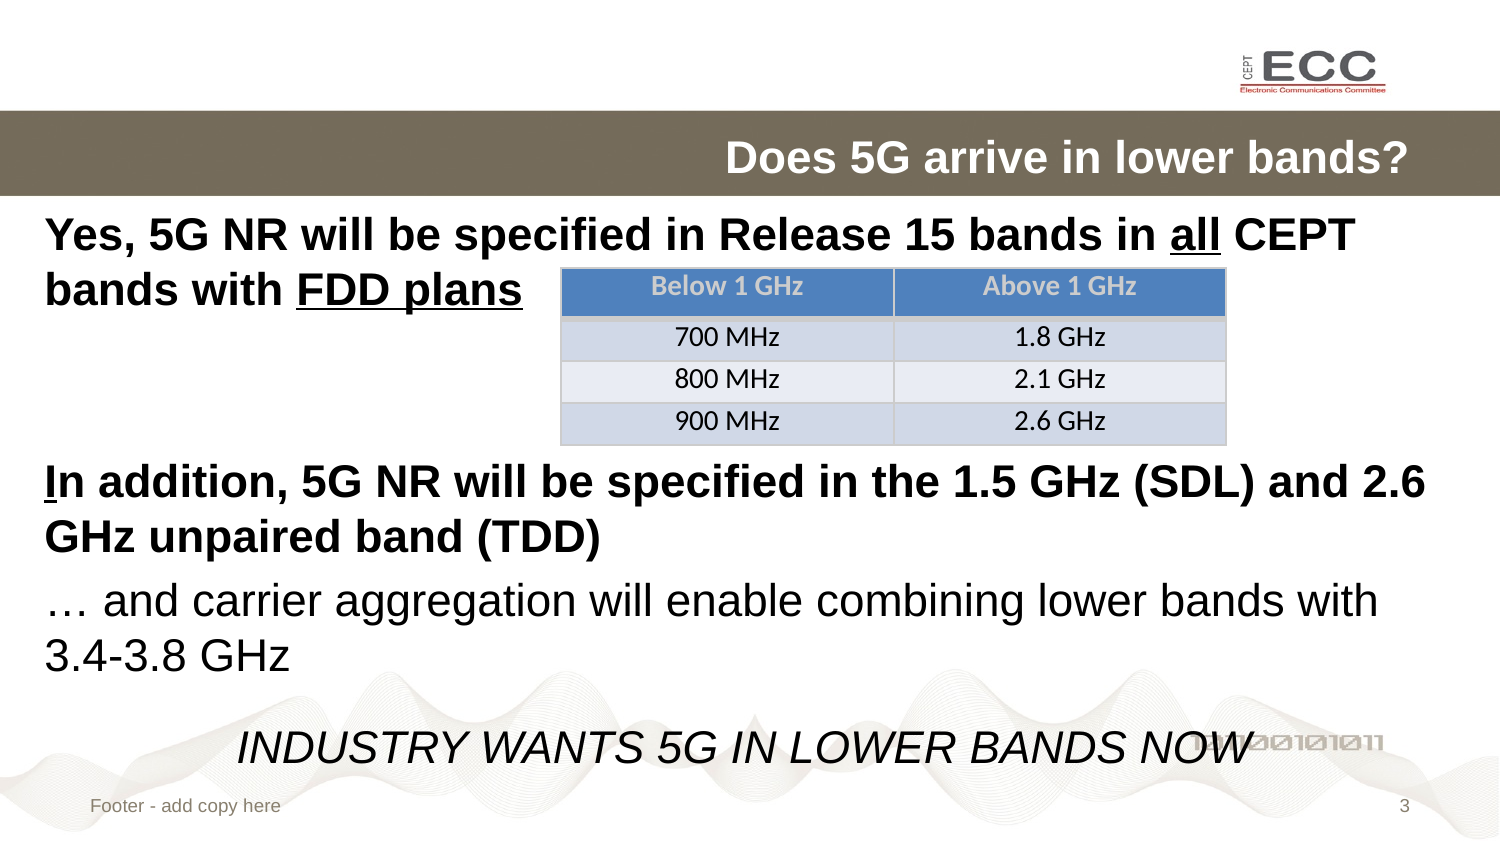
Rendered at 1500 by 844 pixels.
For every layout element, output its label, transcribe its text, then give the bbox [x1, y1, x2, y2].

table_cell 800 MHz [562, 362, 893, 402]
table_cell 700 MHz [562, 322, 893, 360]
slide_number Footer - add copy here [75, 782, 950, 827]
list Yes, 5G NR will be specified in Release 15 bands in all CEPT bands with FDD plans In addition, 5G NR will be specified in the 1.5 GHz (SDL) and 2.6 GHz unpaired band (TDD) … and carrier aggregation will enable combining lower bands with 3.4-3.8 GHz INDUSTRY WANTS 5G IN LOWER BANDS NOW [29, 196, 1459, 740]
table_cell 2.6 GHz [895, 404, 1225, 444]
title Does 5G arrive in lower bands? [75, 112, 1425, 196]
table_cell 2.1 GHz [895, 362, 1225, 402]
picture [0, 0, 1500, 844]
slide_number 2 [1299, 782, 1425, 827]
table_header Below 1 GHz [562, 269, 893, 316]
table_cell 900 MHz [562, 404, 893, 444]
table_header Above 1 GHz [895, 269, 1225, 316]
table_cell 1.8 GHz [895, 322, 1225, 360]
